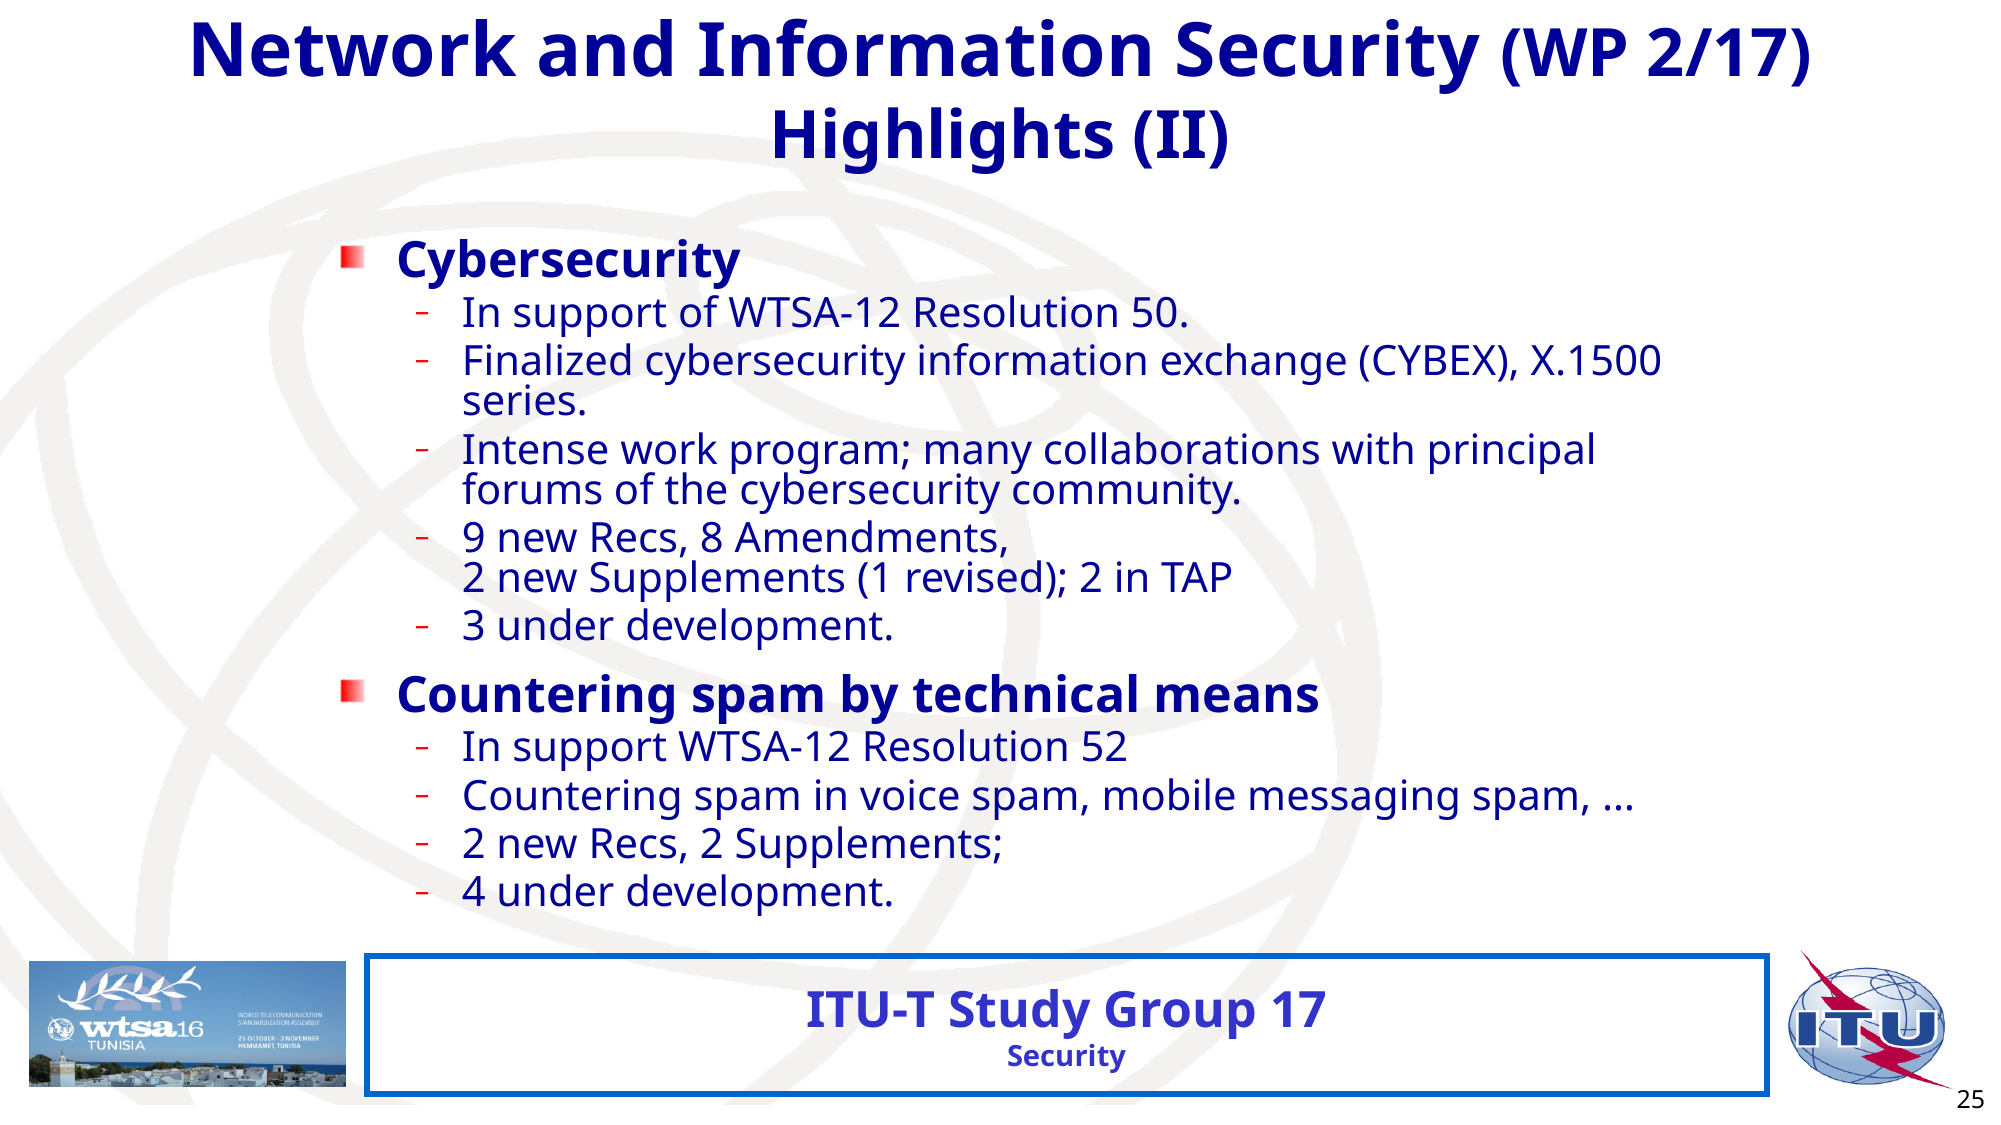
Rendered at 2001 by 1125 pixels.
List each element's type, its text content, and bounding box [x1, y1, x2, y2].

picture [1787, 950, 1955, 1089]
list Cybersecurity In support of WTSA-12 Resolution 50. Finalized cybersecurity information exchange (CYBEX), X.1500 series. Intense work program; many collaborations with principal forums of the cybersecurity community. 9 new Recs, 8 Amendments, 2 new Supplements (1 revised); 2 in TAP 3 under development. Countering spam by technical means In support WTSA-12 Resolution 52 Countering spam in voice spam, mobile messaging spam, … 2 new Recs, 2 Supplements; 4 under development. [324, 231, 1745, 935]
picture [339, 244, 367, 271]
title Network and Information Security (WP 2/17) Highlights (II) [0, 0, 2000, 173]
picture [370, 959, 1415, 1091]
picture [339, 678, 367, 705]
picture [0, 173, 1415, 1105]
